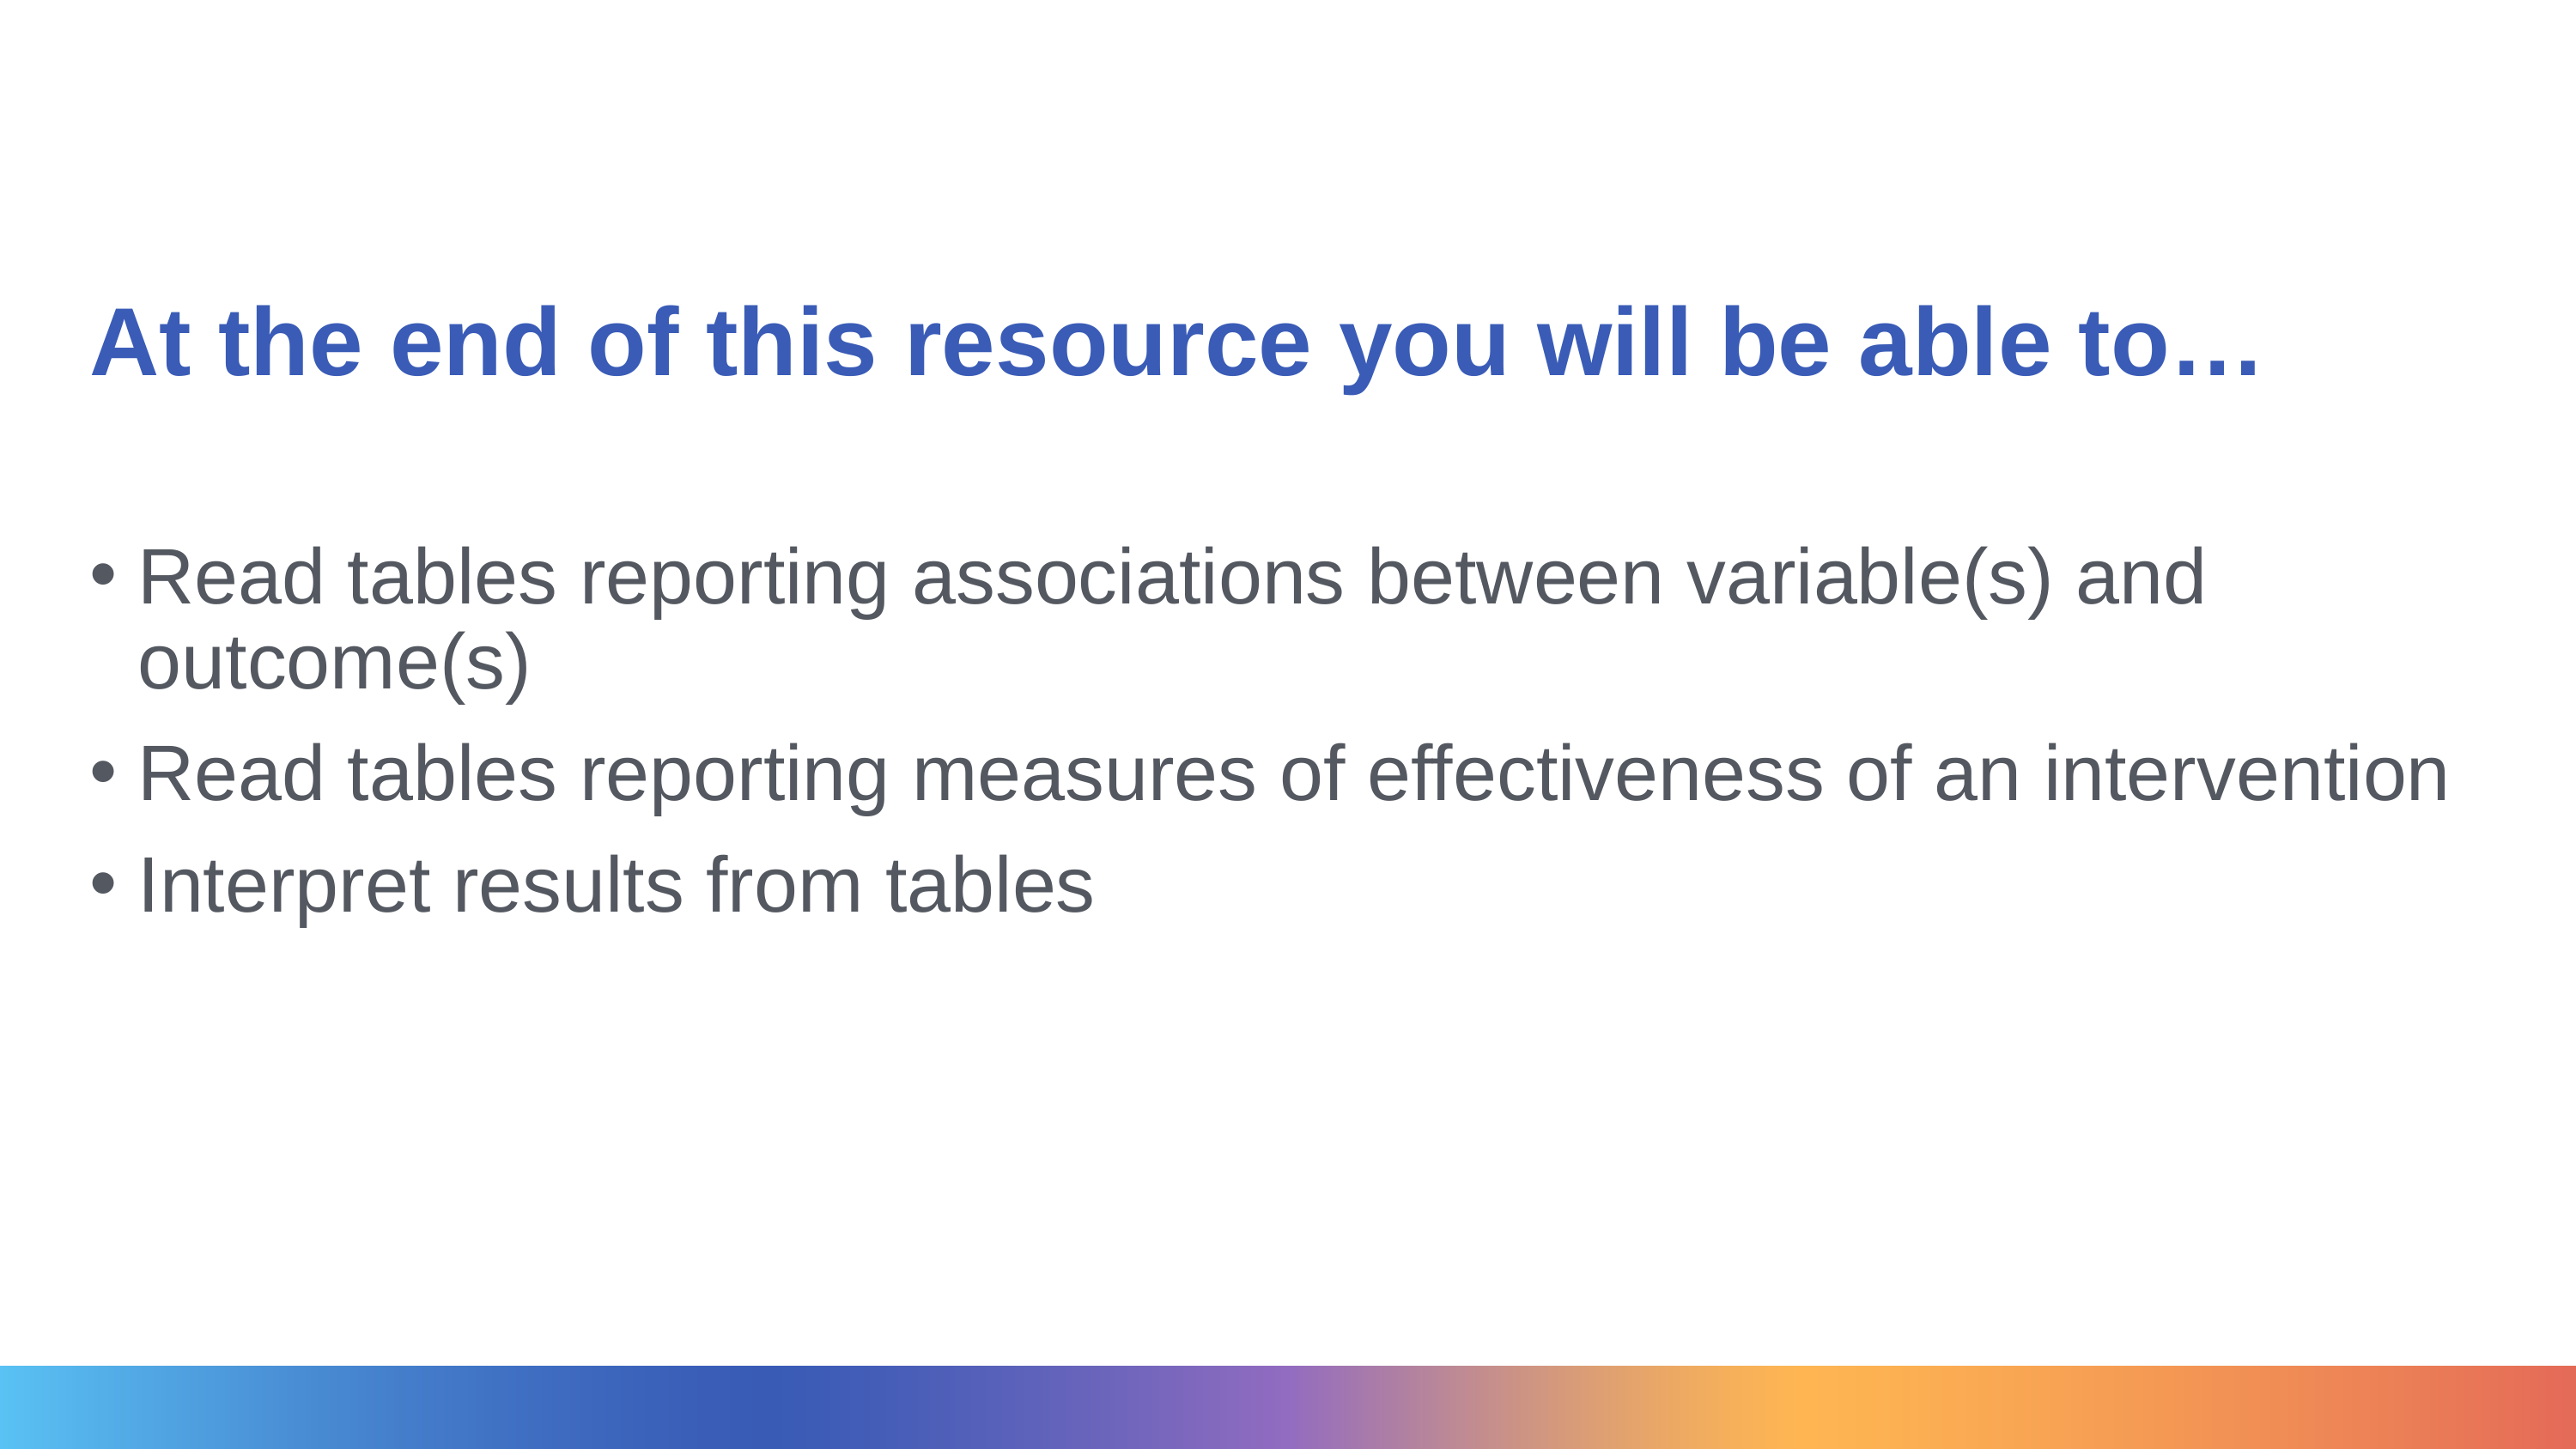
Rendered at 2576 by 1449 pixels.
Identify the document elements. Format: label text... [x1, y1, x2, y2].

picture [0, 1366, 2576, 1449]
title At the end of this resource you will be able to… [76, 204, 2500, 485]
list Read tables reporting associations between variable(s) and outcome(s) Read tables reporting measures of effectiveness of an intervention Interpret results from tables [76, 529, 2500, 1313]
